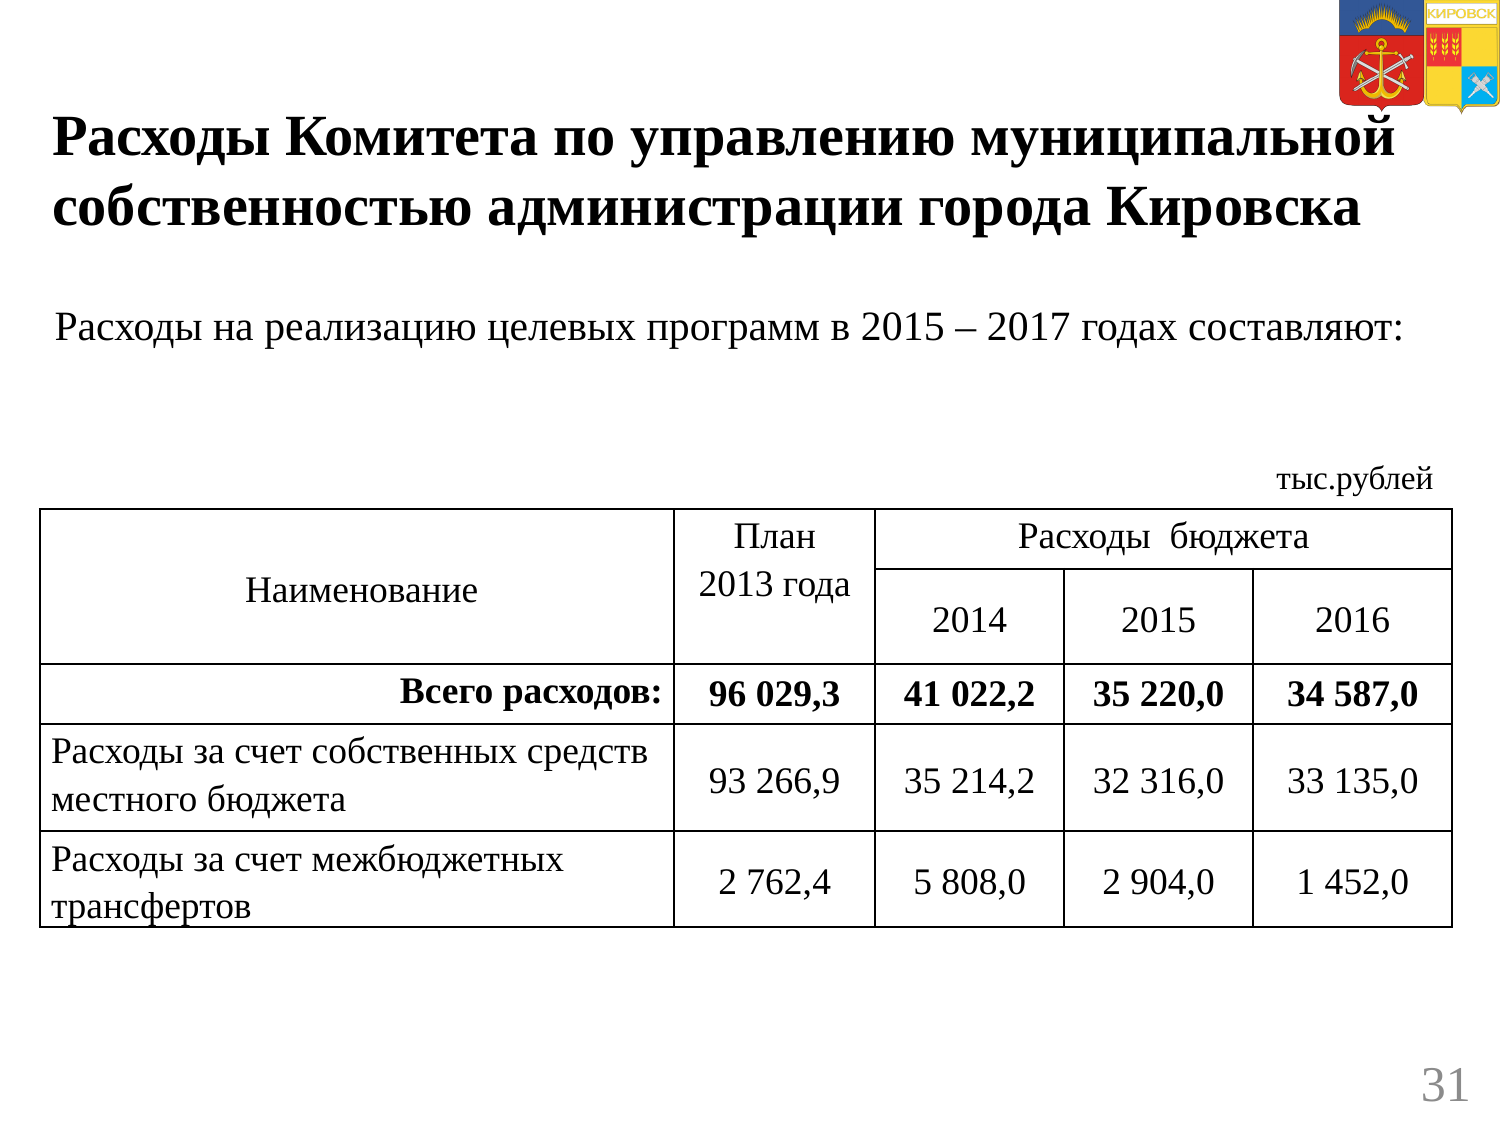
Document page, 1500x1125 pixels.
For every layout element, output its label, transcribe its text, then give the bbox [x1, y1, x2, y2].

table_cell 35 214,2 [876, 725, 1063, 830]
table_cell 2014 [876, 570, 1063, 663]
table_header Расходы бюджета [876, 510, 1451, 568]
table_header План 2013 года [675, 510, 874, 663]
table_cell 2016 [1254, 570, 1451, 663]
slide_number 31 [1299, 1051, 1486, 1112]
table_cell Расходы за счет межбюджетных трансфертов [41, 832, 673, 926]
table_cell 32 316,0 [1065, 725, 1252, 830]
table_cell 2015 [1065, 570, 1252, 663]
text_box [1313, 0, 1500, 123]
table_cell 33 135,0 [1254, 725, 1451, 830]
table_cell Расходы за счет собственных средств местного бюджета [41, 725, 673, 830]
table_cell 41 022,2 [876, 665, 1063, 723]
table_cell 2 762,4 [675, 832, 874, 926]
table_cell 96 029,3 [675, 665, 874, 723]
table_cell 1 452,0 [1254, 832, 1451, 926]
text_box Расходы на реализацию целевых программ в 2015 – 2017 годах составляют: [39, 291, 1449, 356]
title Расходы Комитета по управлению муниципальной собственностью администрации города Кировска [52, 90, 1424, 205]
table_cell 34 587,0 [1254, 665, 1451, 723]
table_cell 93 266,9 [675, 725, 874, 830]
table_header Наименование [41, 510, 673, 663]
table_cell Всего расходов: [41, 665, 673, 723]
table_cell 35 220,0 [1065, 665, 1252, 723]
table_cell 5 808,0 [876, 832, 1063, 926]
table_cell 2 904,0 [1065, 832, 1252, 926]
text_box тыс.рублей [1235, 448, 1449, 504]
